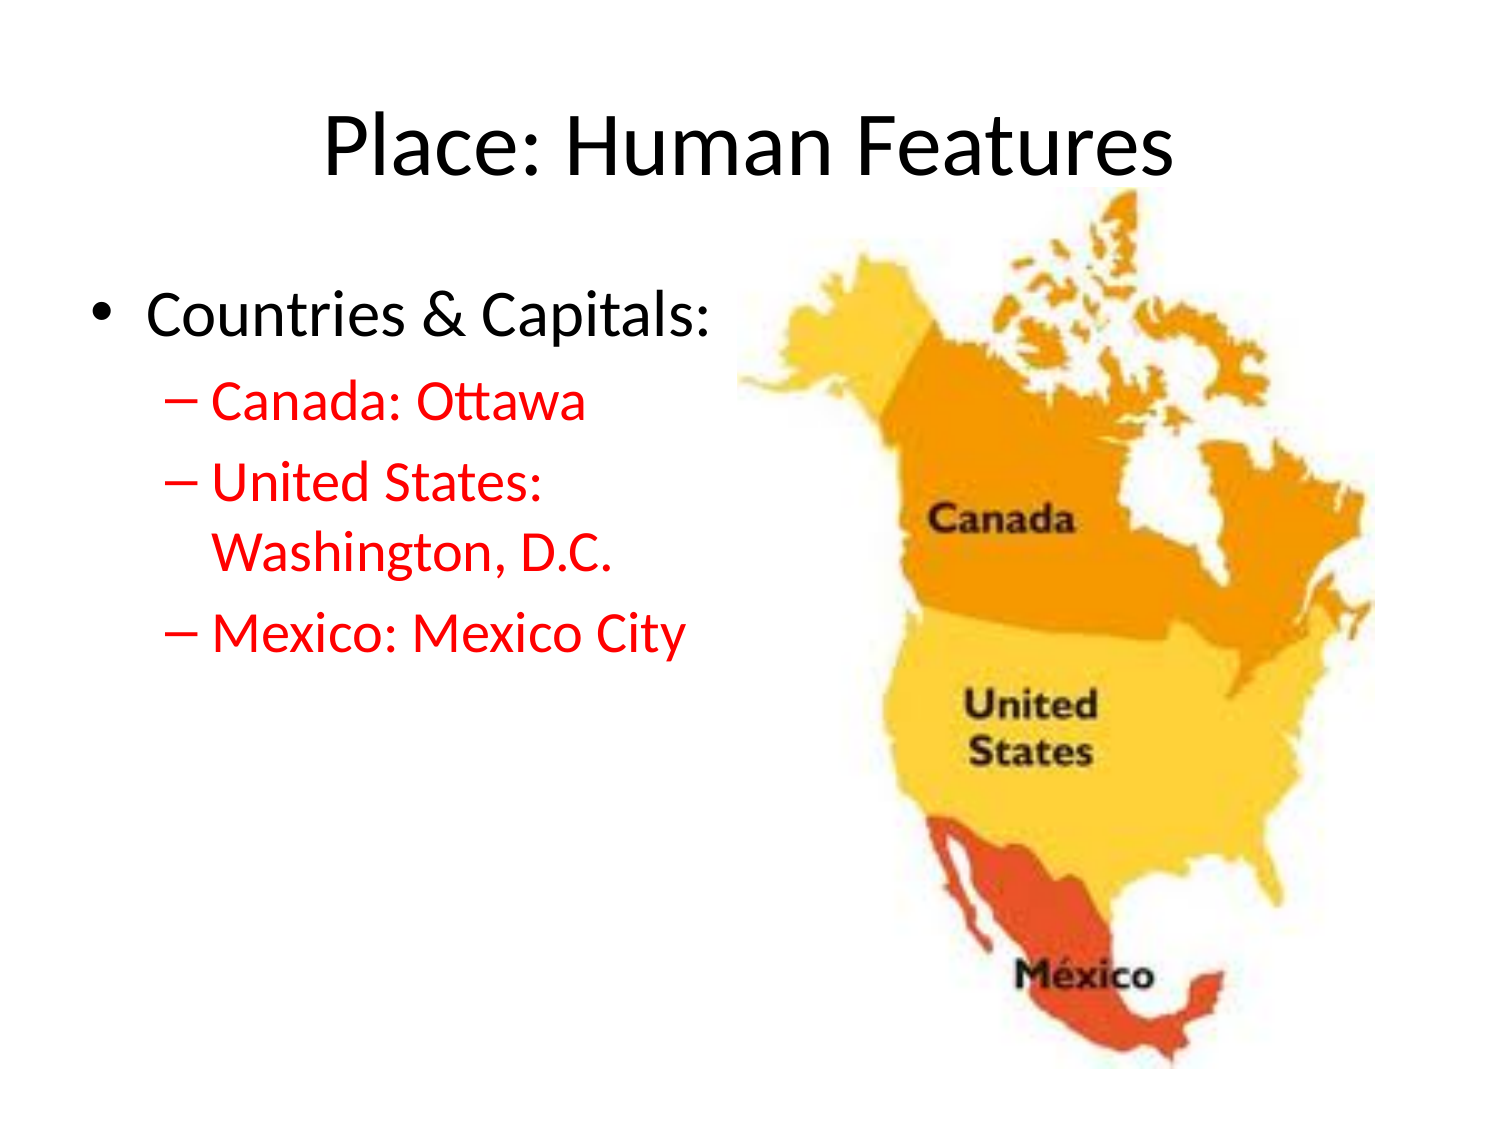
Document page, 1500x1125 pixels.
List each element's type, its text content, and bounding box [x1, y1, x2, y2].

title Place: Human Features [75, 45, 1425, 233]
list Countries & Capitals: Canada: Ottawa United States: Washington, D.C. Mexico: Mexico City [75, 262, 732, 1005]
picture [737, 187, 1376, 1069]
